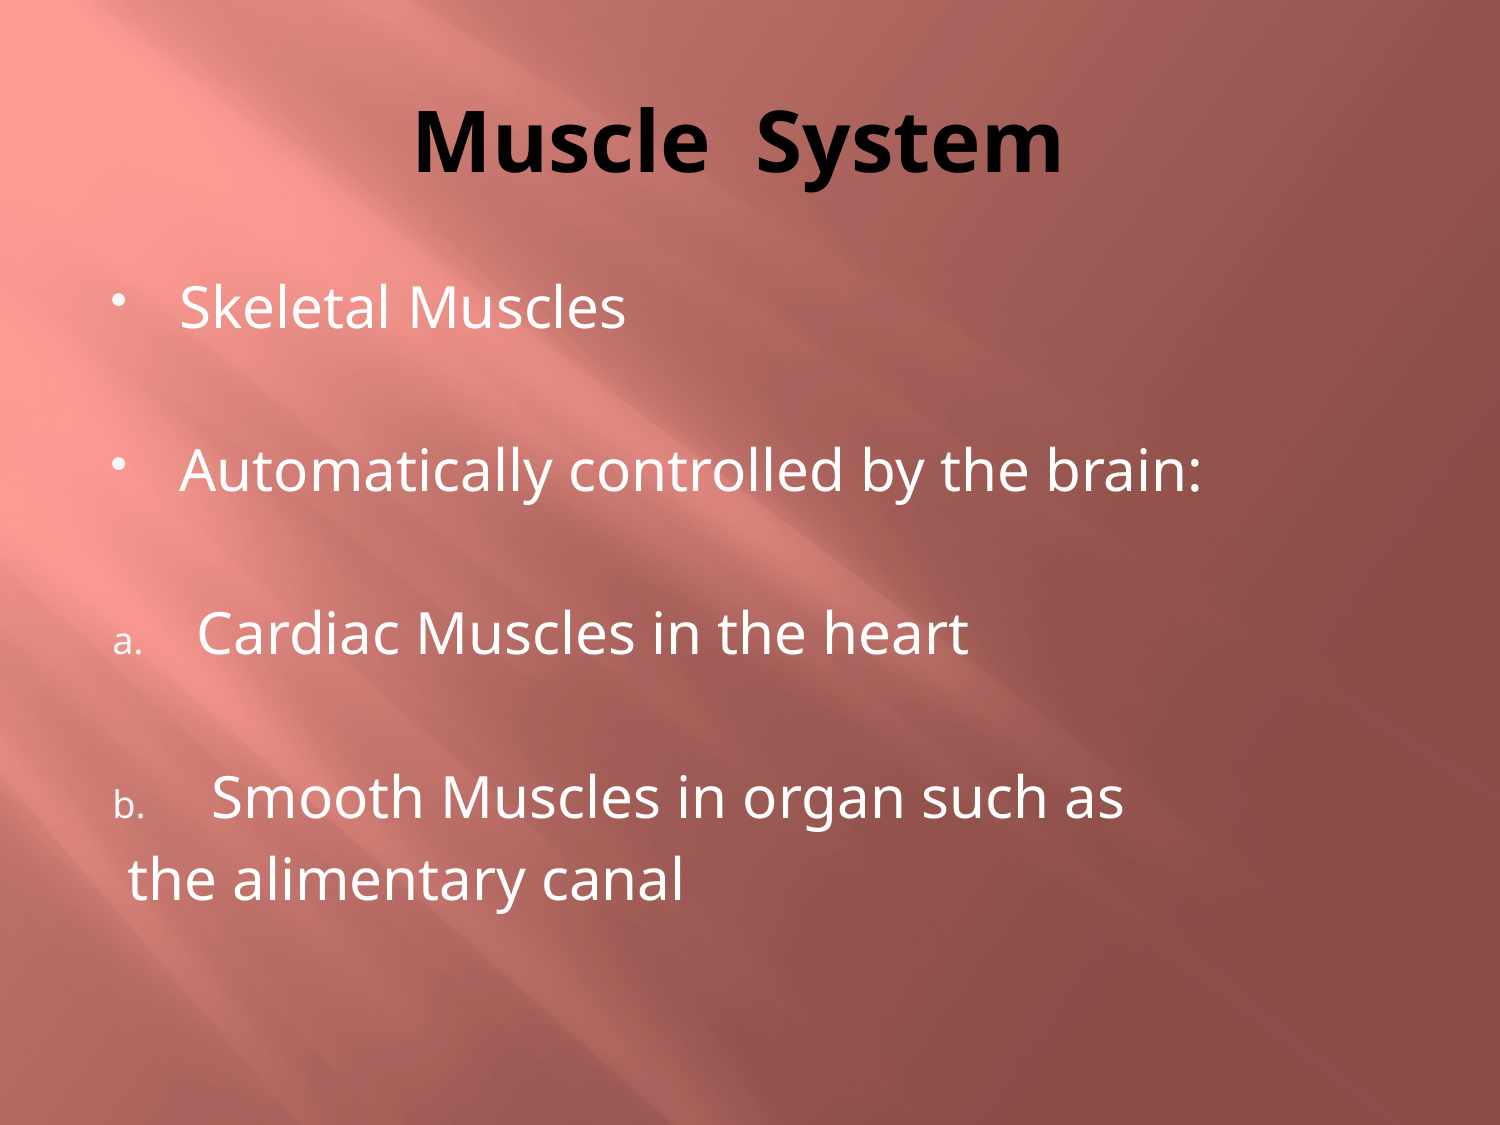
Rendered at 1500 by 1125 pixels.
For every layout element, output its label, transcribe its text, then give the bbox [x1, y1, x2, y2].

list Skeletal Muscles Automatically controlled by the brain: Cardiac Muscles in the heart Smooth Muscles in organ such as the alimentary canal [75, 262, 1425, 1035]
title Muscle System [75, 45, 1425, 233]
